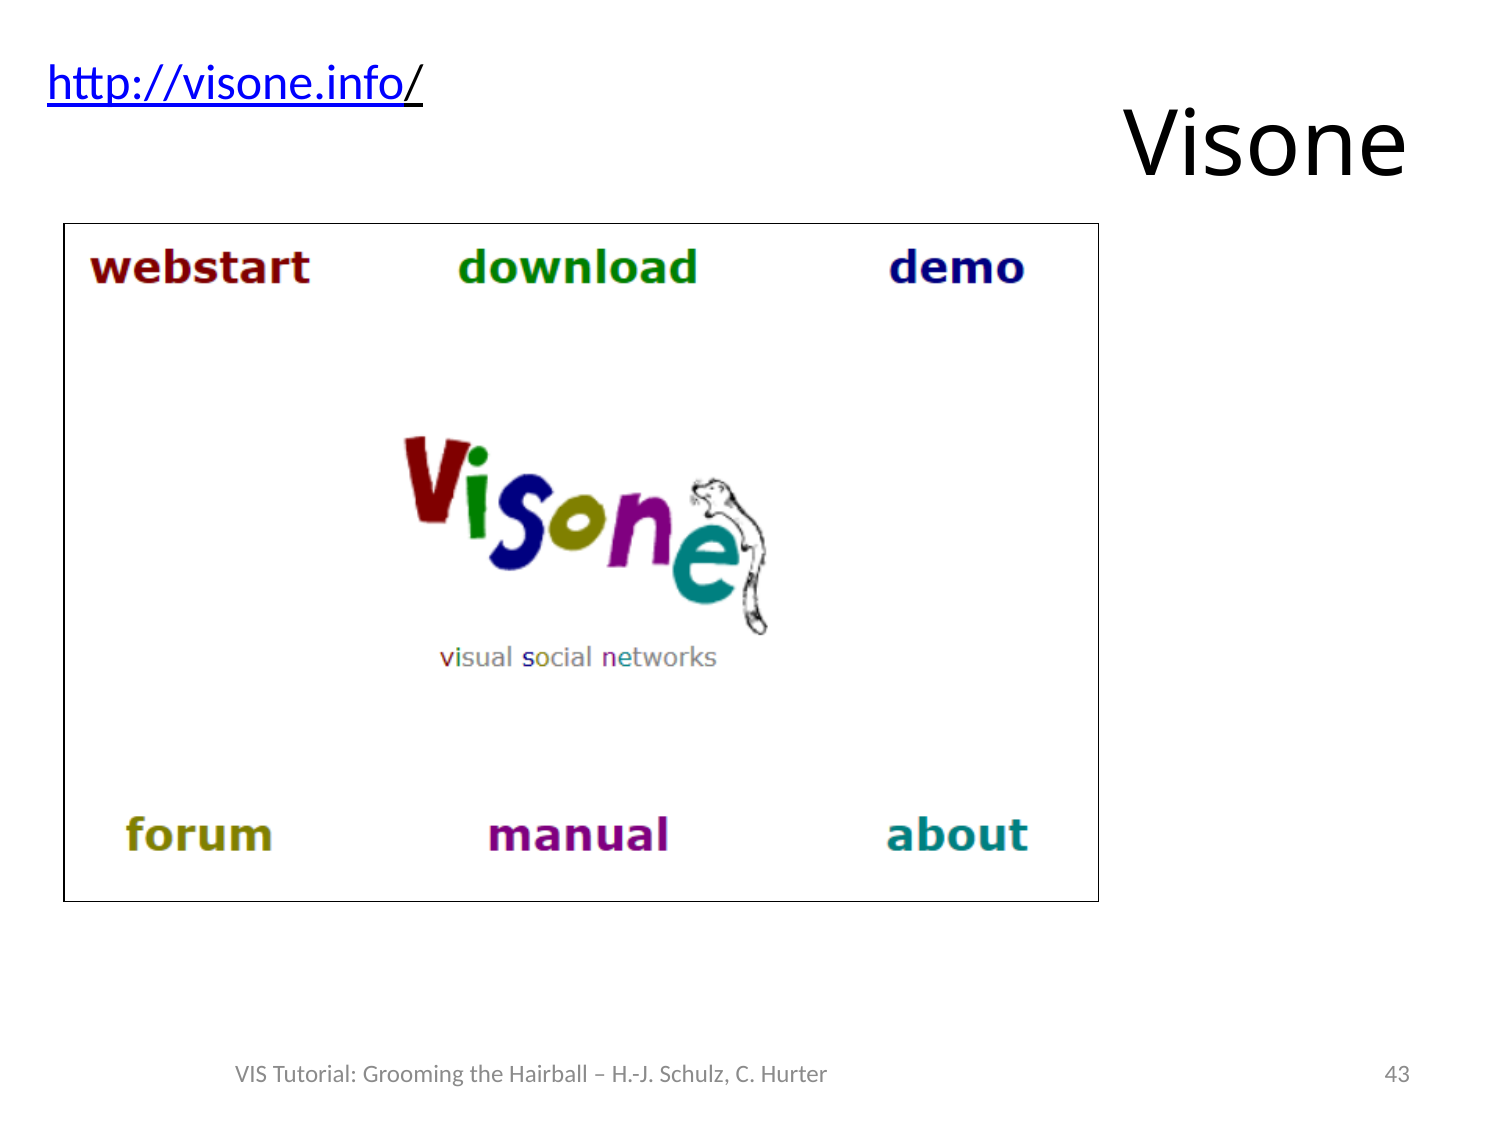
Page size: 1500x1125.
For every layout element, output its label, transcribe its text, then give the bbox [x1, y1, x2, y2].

footer VIS Tutorial: Grooming the Hairball – H.-J. Schulz, C. Hurter [76, 1042, 988, 1103]
title Visone [75, 45, 1425, 233]
picture [64, 223, 1098, 901]
slide_number 43 [1074, 1042, 1425, 1103]
text_box http://visone.info/ [32, 42, 450, 118]
